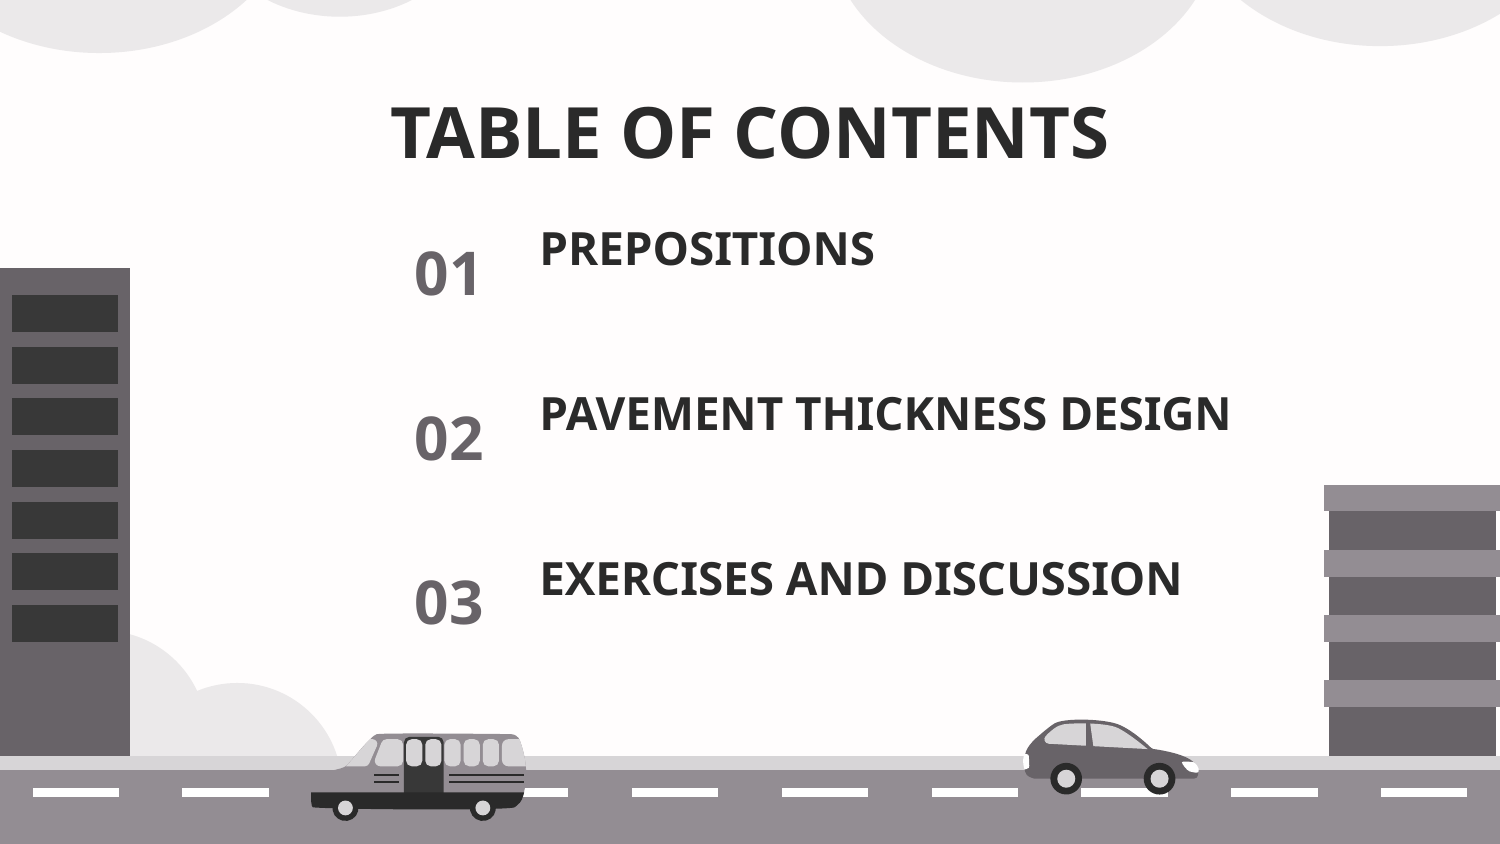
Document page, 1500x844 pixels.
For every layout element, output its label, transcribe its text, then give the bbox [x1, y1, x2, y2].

subtitle PAVEMENT THICKNESS DESIGN [525, 384, 1304, 455]
subtitle PREPOSITIONS [525, 219, 1126, 291]
subtitle EXERCISES AND DISCUSSION [525, 549, 1249, 620]
title 01 [374, 219, 525, 323]
title 02 [374, 384, 525, 488]
title TABLE OF CONTENTS [118, 72, 1382, 167]
title 03 [374, 549, 525, 653]
